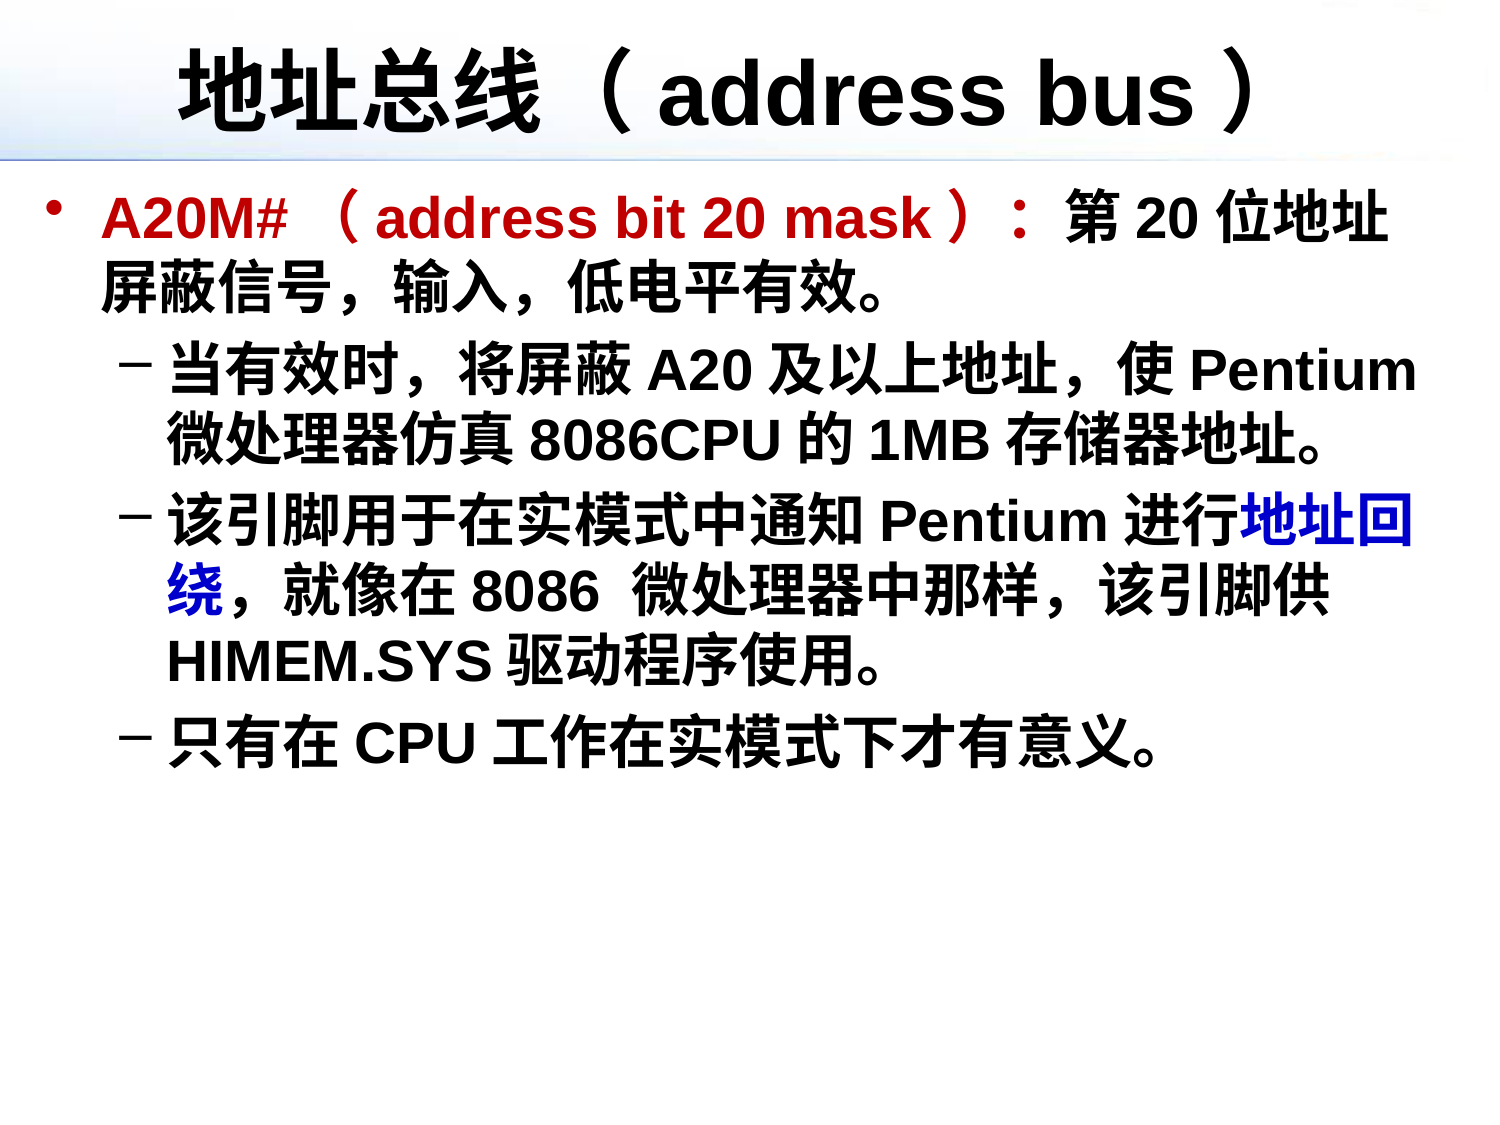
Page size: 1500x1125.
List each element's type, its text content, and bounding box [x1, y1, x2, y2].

picture [0, 0, 1500, 161]
title 地址总线（address bus） [29, 31, 1459, 147]
list A20M#（address bit 20 mask）：第20位地址屏蔽信号，输入，低电平有效。 当有效时，将屏蔽A20及以上地址，使Pentium微处理器仿真8086CPU的1MB存储器地址。 该引脚用于在实模式中通知Pentium进行地址回绕，就像在8086 微处理器中那样，该引脚供HIMEM.SYS驱动程序使用。 只有在CPU工作在实模式下才有意义。 [29, 172, 1459, 1071]
